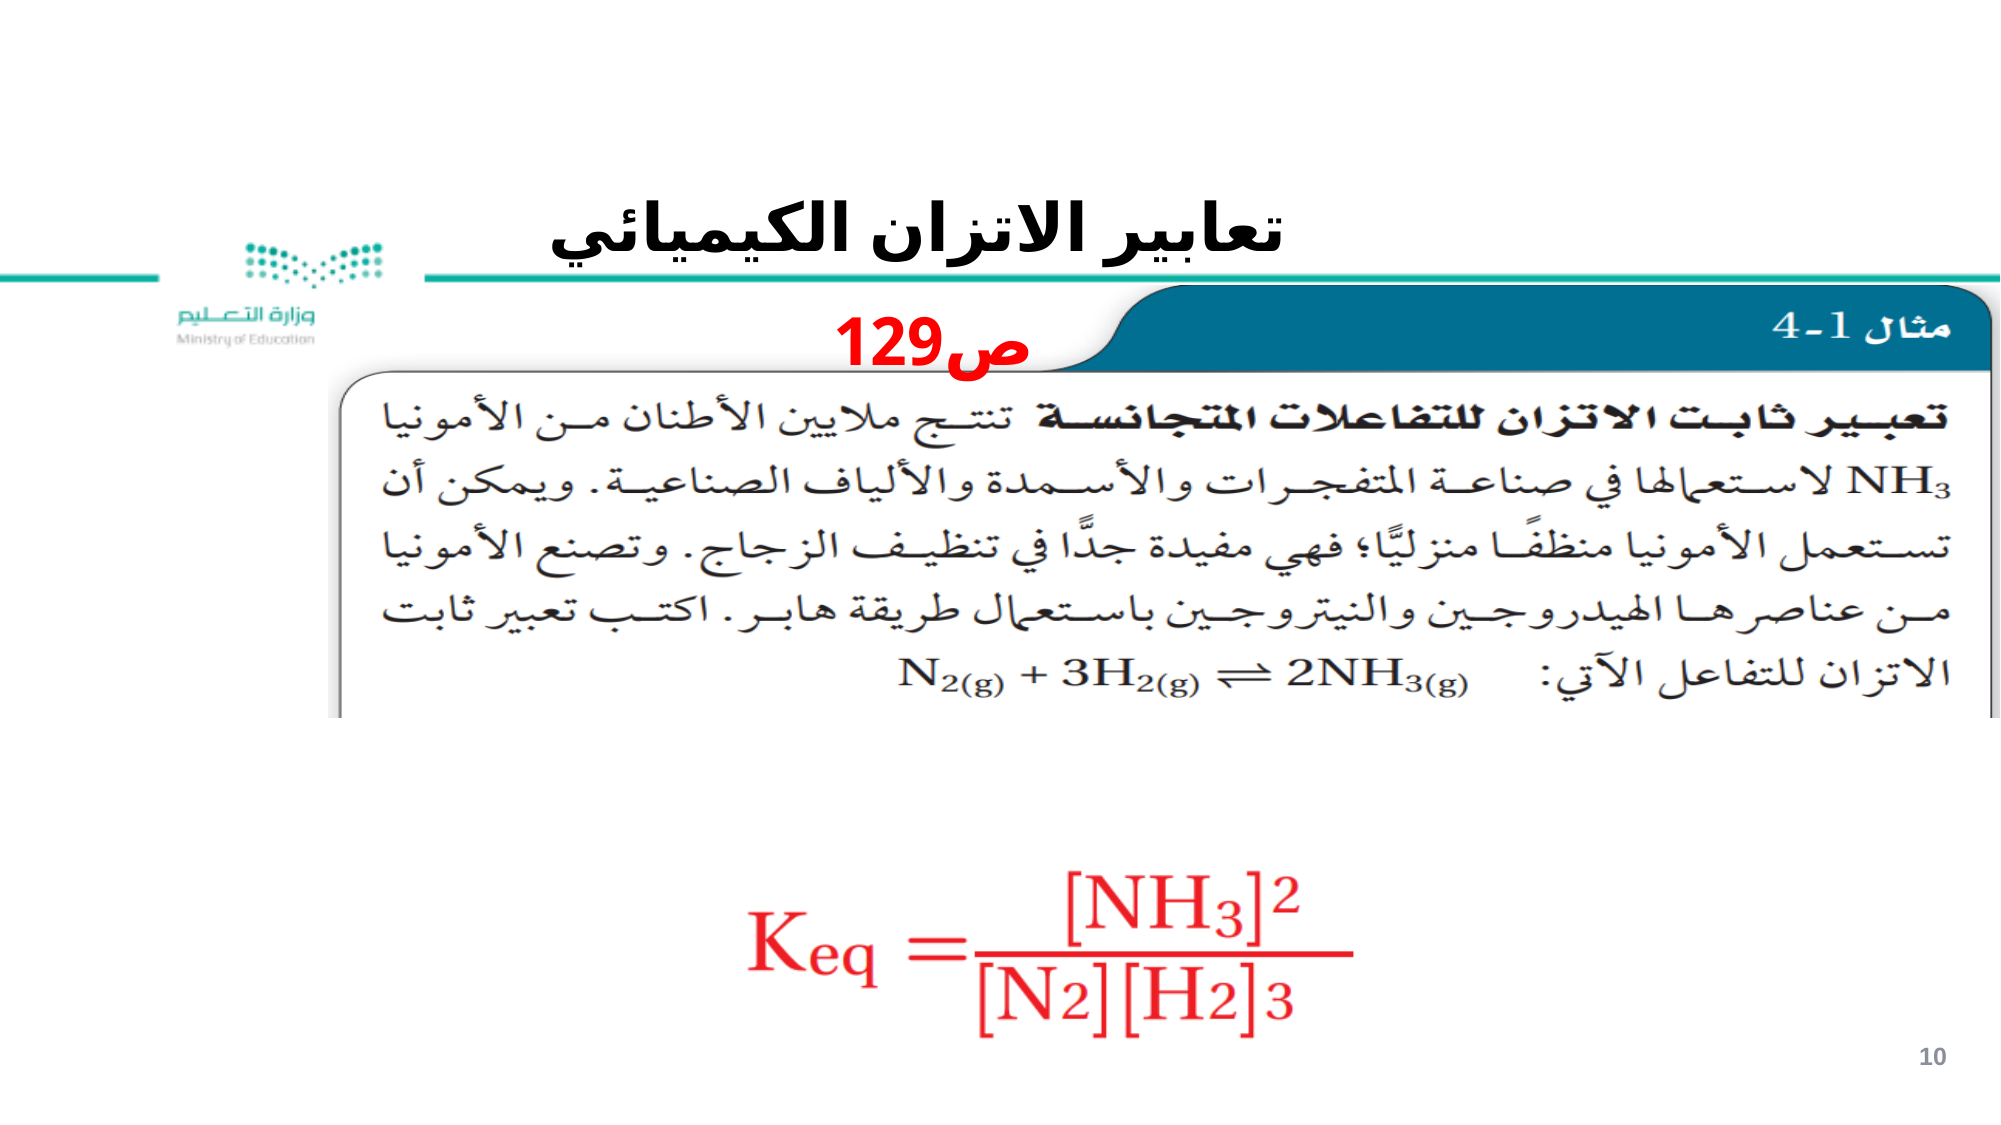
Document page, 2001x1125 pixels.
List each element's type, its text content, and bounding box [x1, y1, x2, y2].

text_box 10 [1906, 1033, 1955, 1079]
text_box تعابير الاتزان الكيميائي [452, 177, 1385, 272]
picture [0, 0, 2001, 1125]
